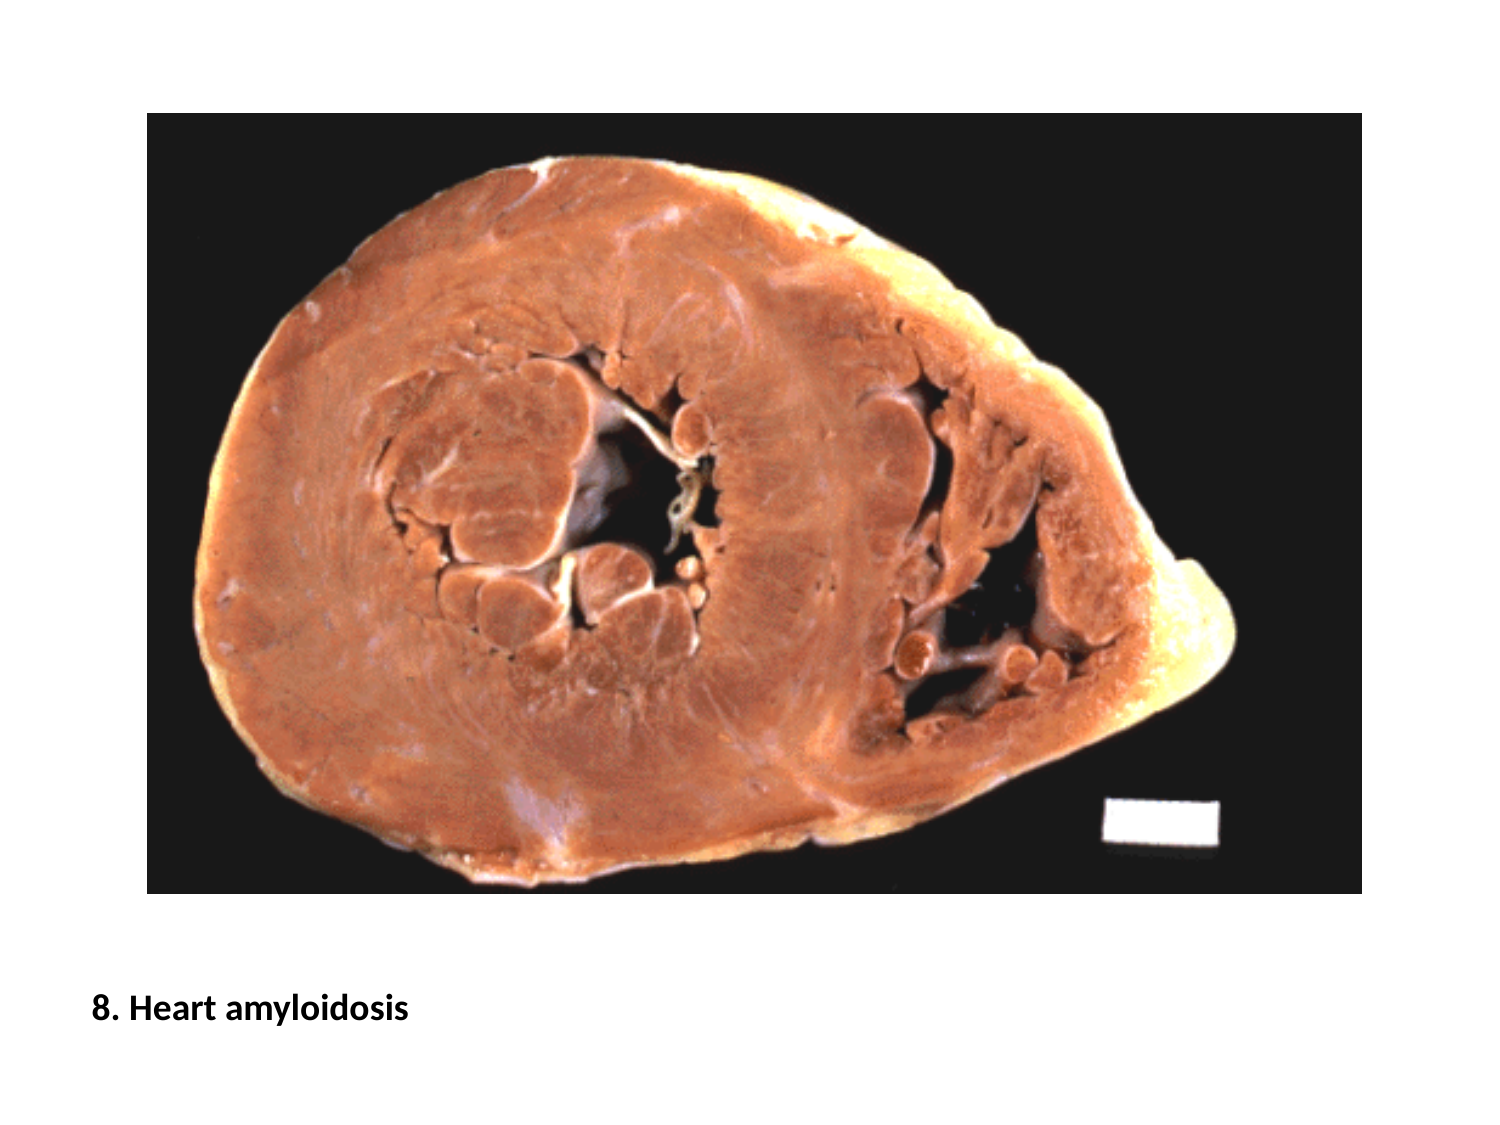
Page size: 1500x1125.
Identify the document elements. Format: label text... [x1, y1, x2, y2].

text_box 8. Heart amyloidosis [76, 976, 715, 1036]
picture [147, 113, 1363, 894]
